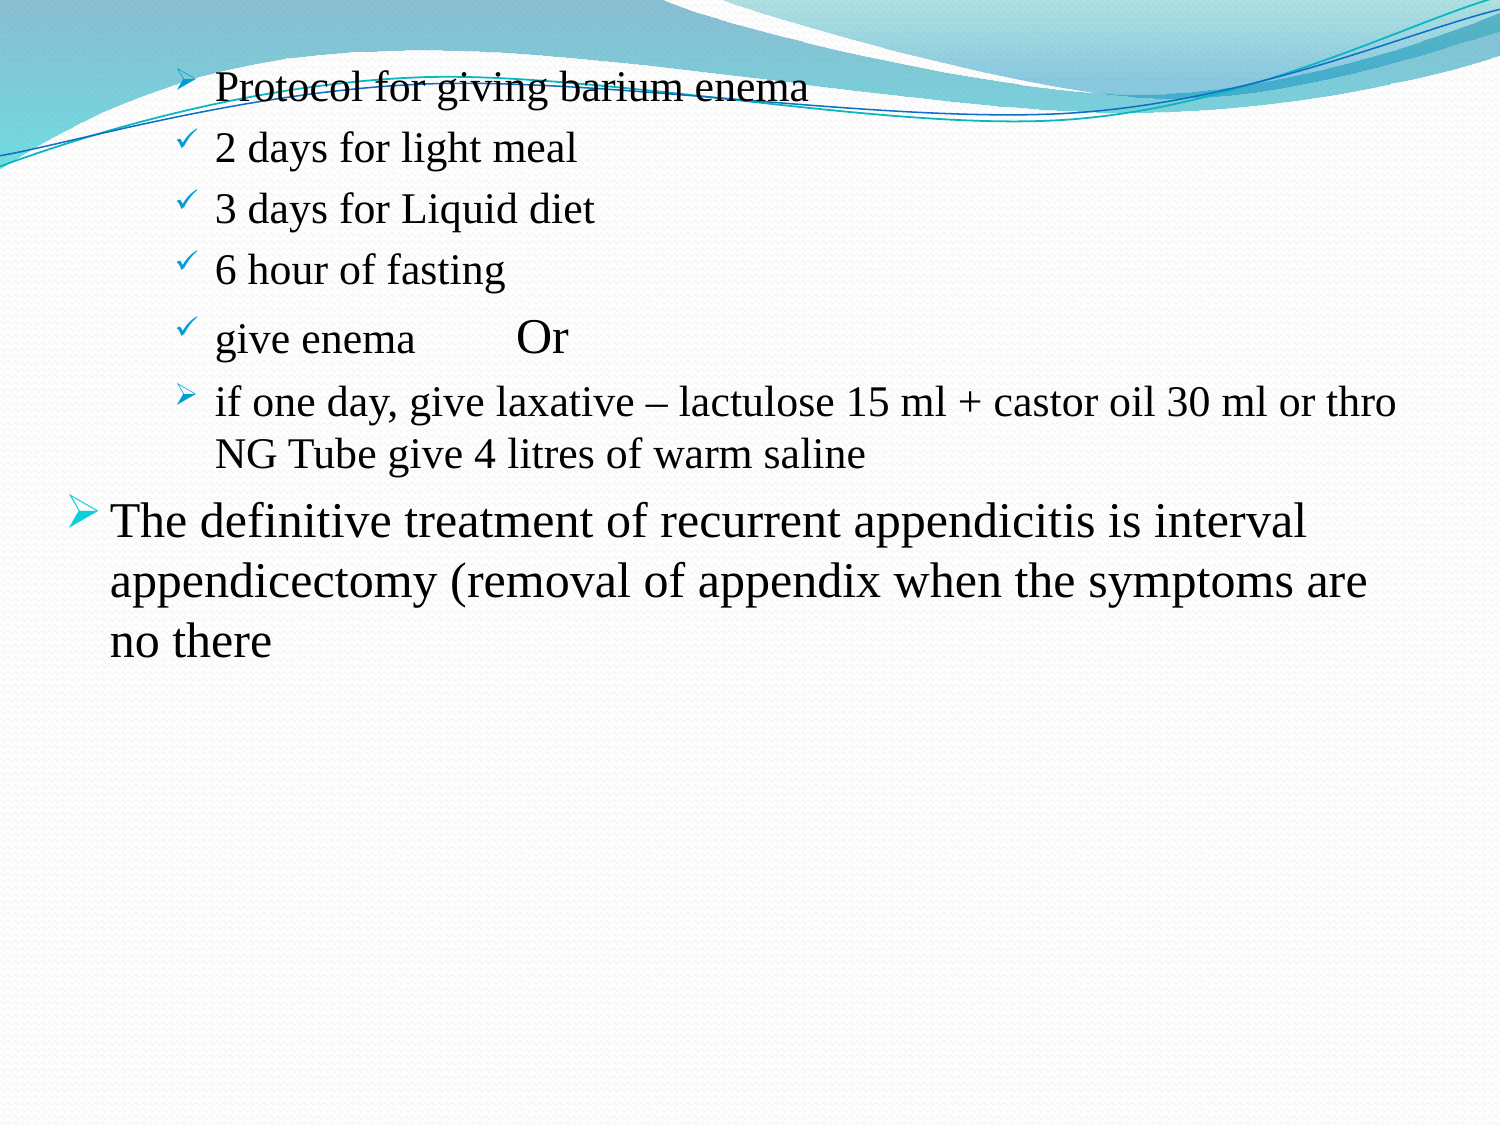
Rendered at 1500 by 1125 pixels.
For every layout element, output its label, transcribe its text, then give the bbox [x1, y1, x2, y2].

list Protocol for giving barium enema 2 days for light meal 3 days for Liquid diet 6 hour of fasting give enema Or if one day, give laxative – lactulose 15 ml + castor oil 30 ml or thro NG Tube give 4 litres of warm saline The definitive treatment of recurrent appendicitis is interval appendicectomy (removal of appendix when the symptoms are no there [50, 50, 1425, 1075]
